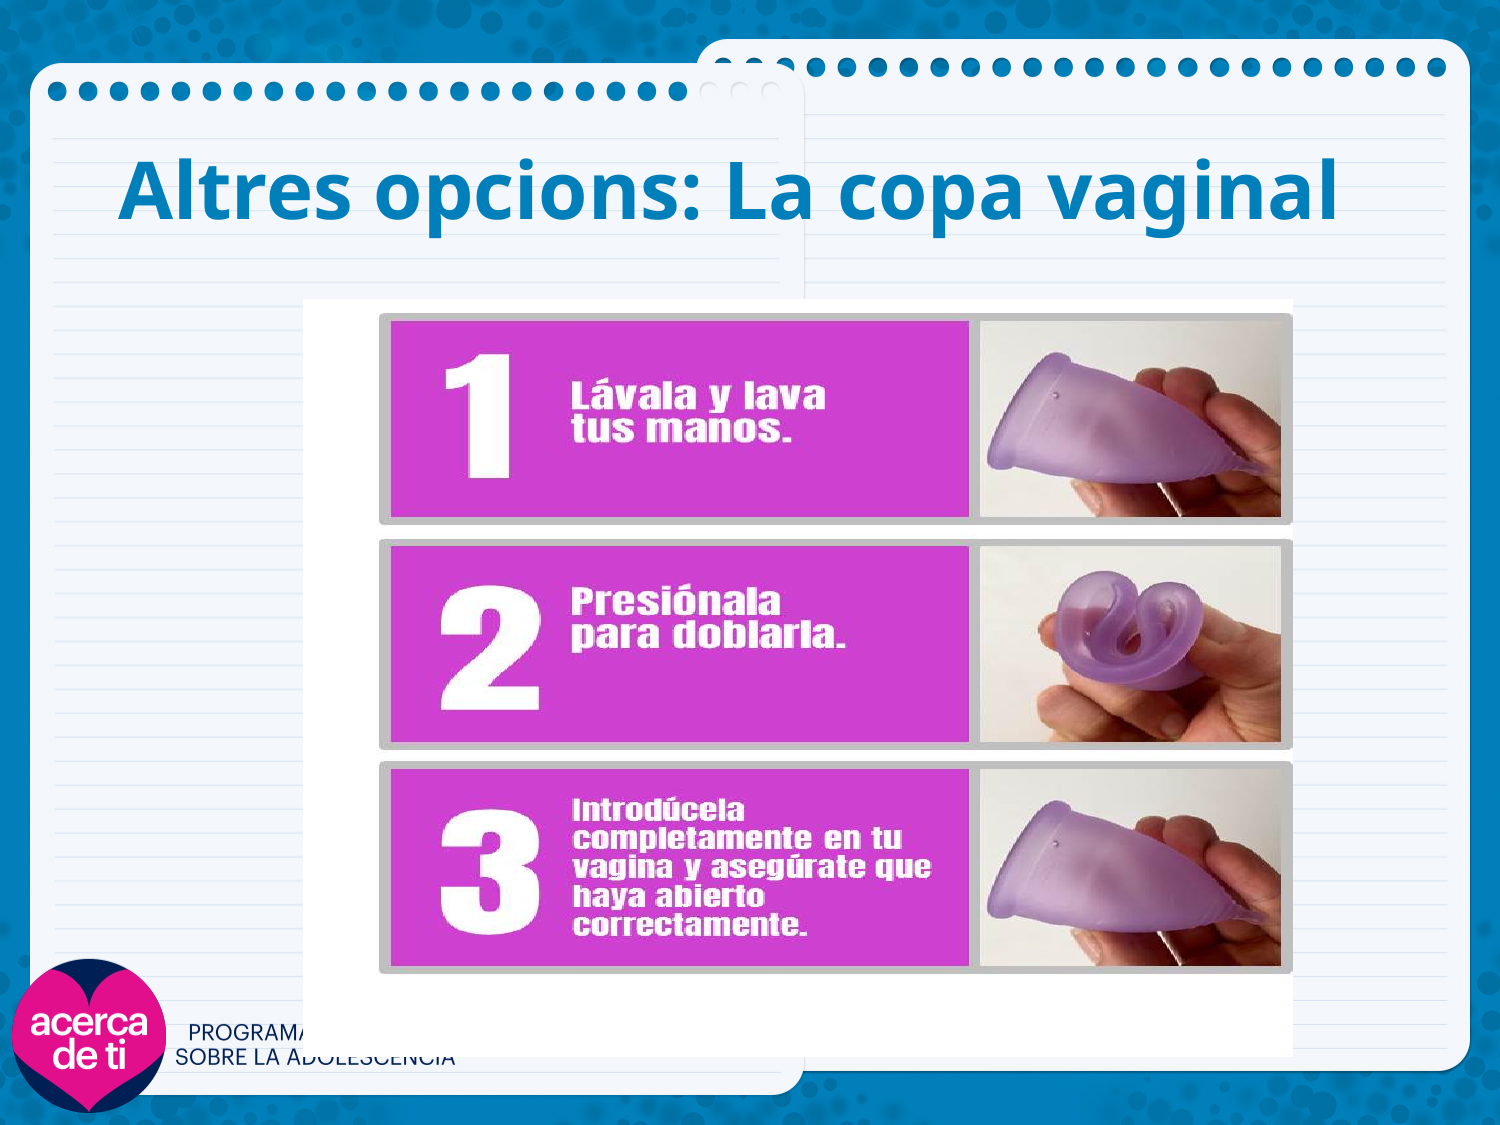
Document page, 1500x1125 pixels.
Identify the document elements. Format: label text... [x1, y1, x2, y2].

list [303, 299, 1293, 1057]
title Altres opcions: La copa vaginal [103, 110, 1397, 278]
picture [13, 40, 1469, 1112]
